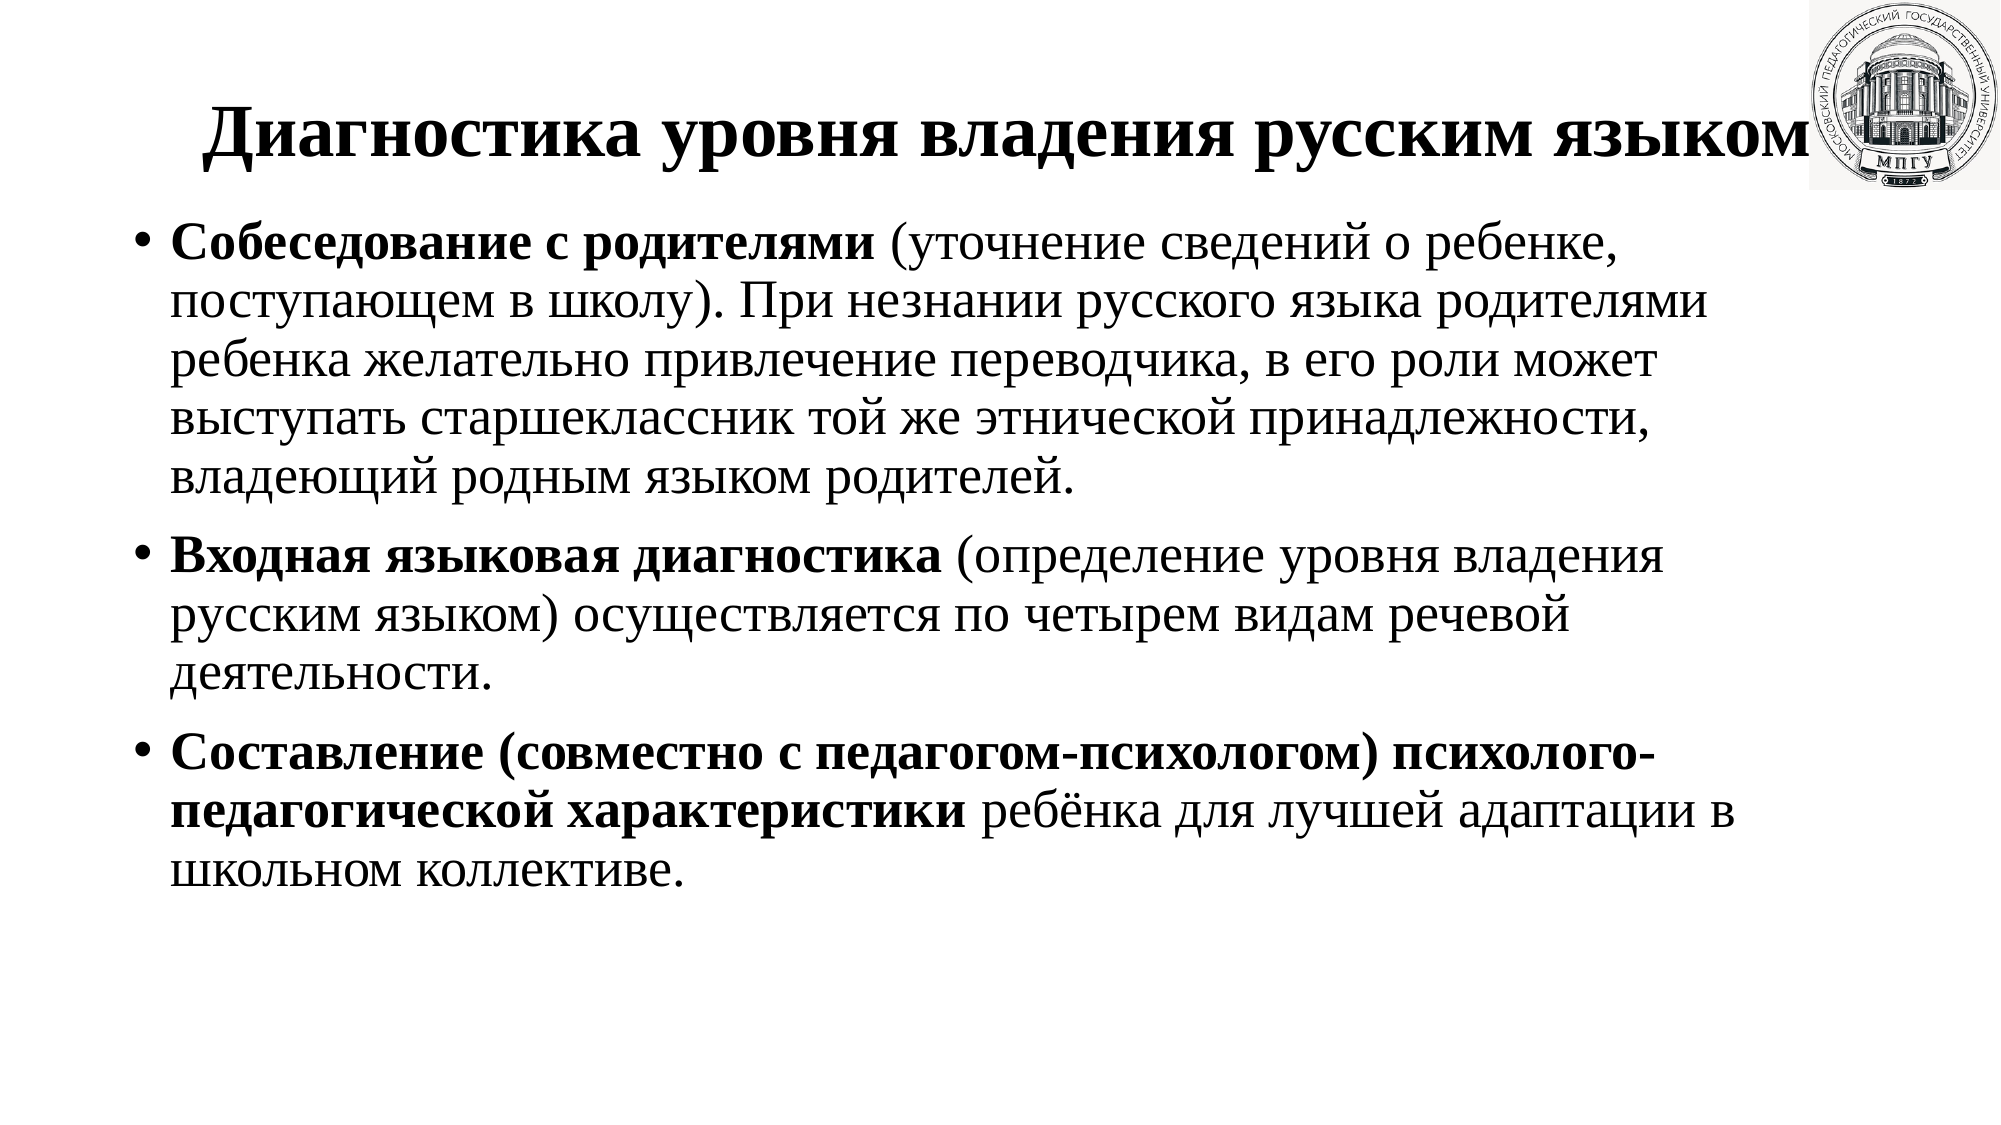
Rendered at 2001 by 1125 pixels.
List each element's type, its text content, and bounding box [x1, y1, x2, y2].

title Диагностика уровня владения русским языком [194, 37, 1864, 229]
picture [1809, 0, 2000, 191]
list Собеседование с родителями (уточнение сведений о ребенке, поступающем в школу). При незнании русского языка родителями ребенка желательно привлечение переводчика, в его роли может выступать старшеклассник той же этнической принадлежности, владеющий родным языком родителей. Входная языковая диагностика (определение уровня владения русским языком) осуществляется по четырем видам речевой деятельности. Составление (совместно с педагогом-психологом) психолого-педагогической характеристики ребёнка для лучшей адаптации в школьном коллективе. [117, 96, 1863, 1014]
